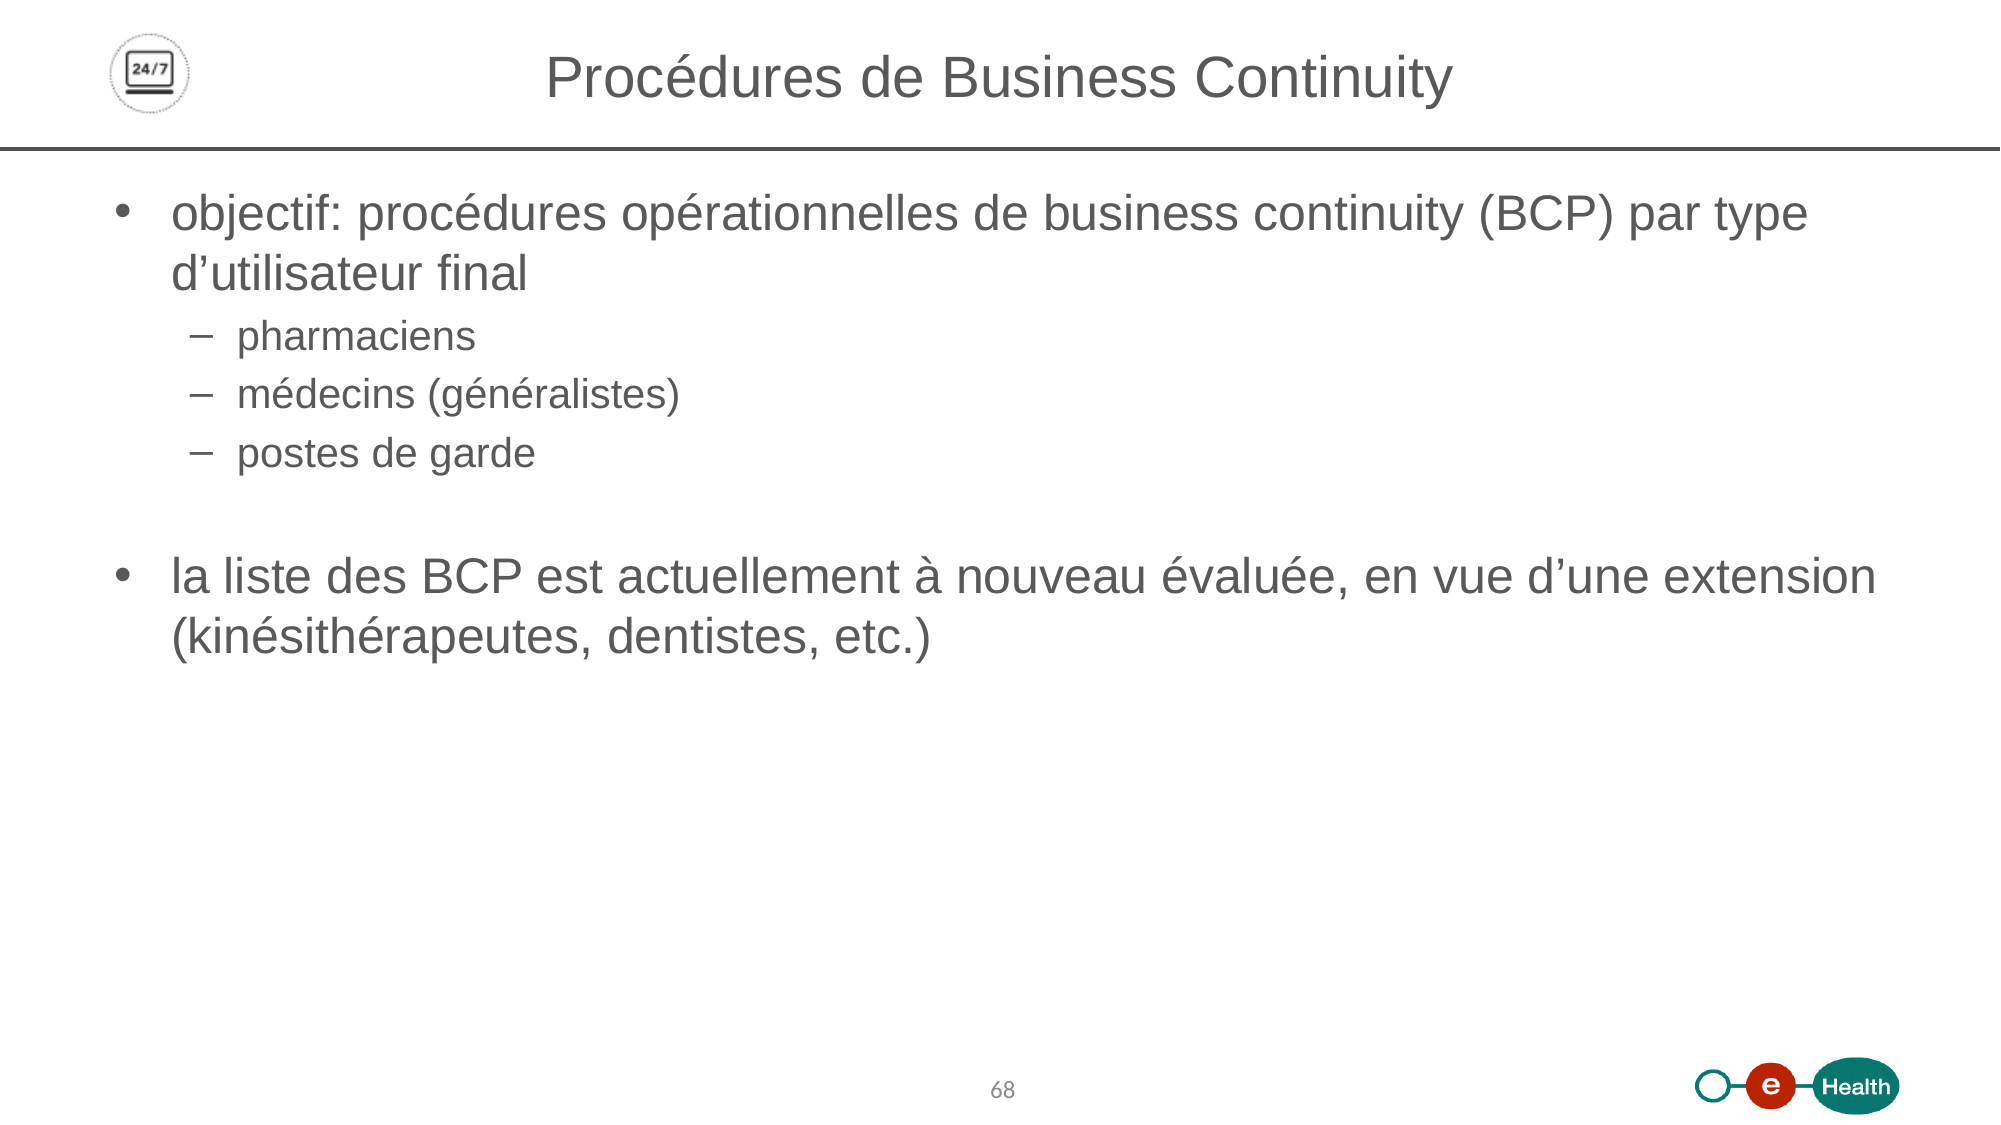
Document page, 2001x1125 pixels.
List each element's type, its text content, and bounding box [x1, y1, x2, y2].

picture [1664, 1046, 1922, 1118]
picture [99, 26, 196, 123]
title Procédures de Business Continuity [0, 0, 2000, 149]
slide_number 68 [769, 1058, 1237, 1119]
list objectif: procédures opérationnelles de business continuity (BCP) par type d’utilisateur final pharmaciens médecins (généralistes) postes de garde la liste des BCP est actuellement à nouveau évaluée, en vue d’une extension (kinésithérapeutes, dentistes, etc.) [99, 172, 1900, 1041]
